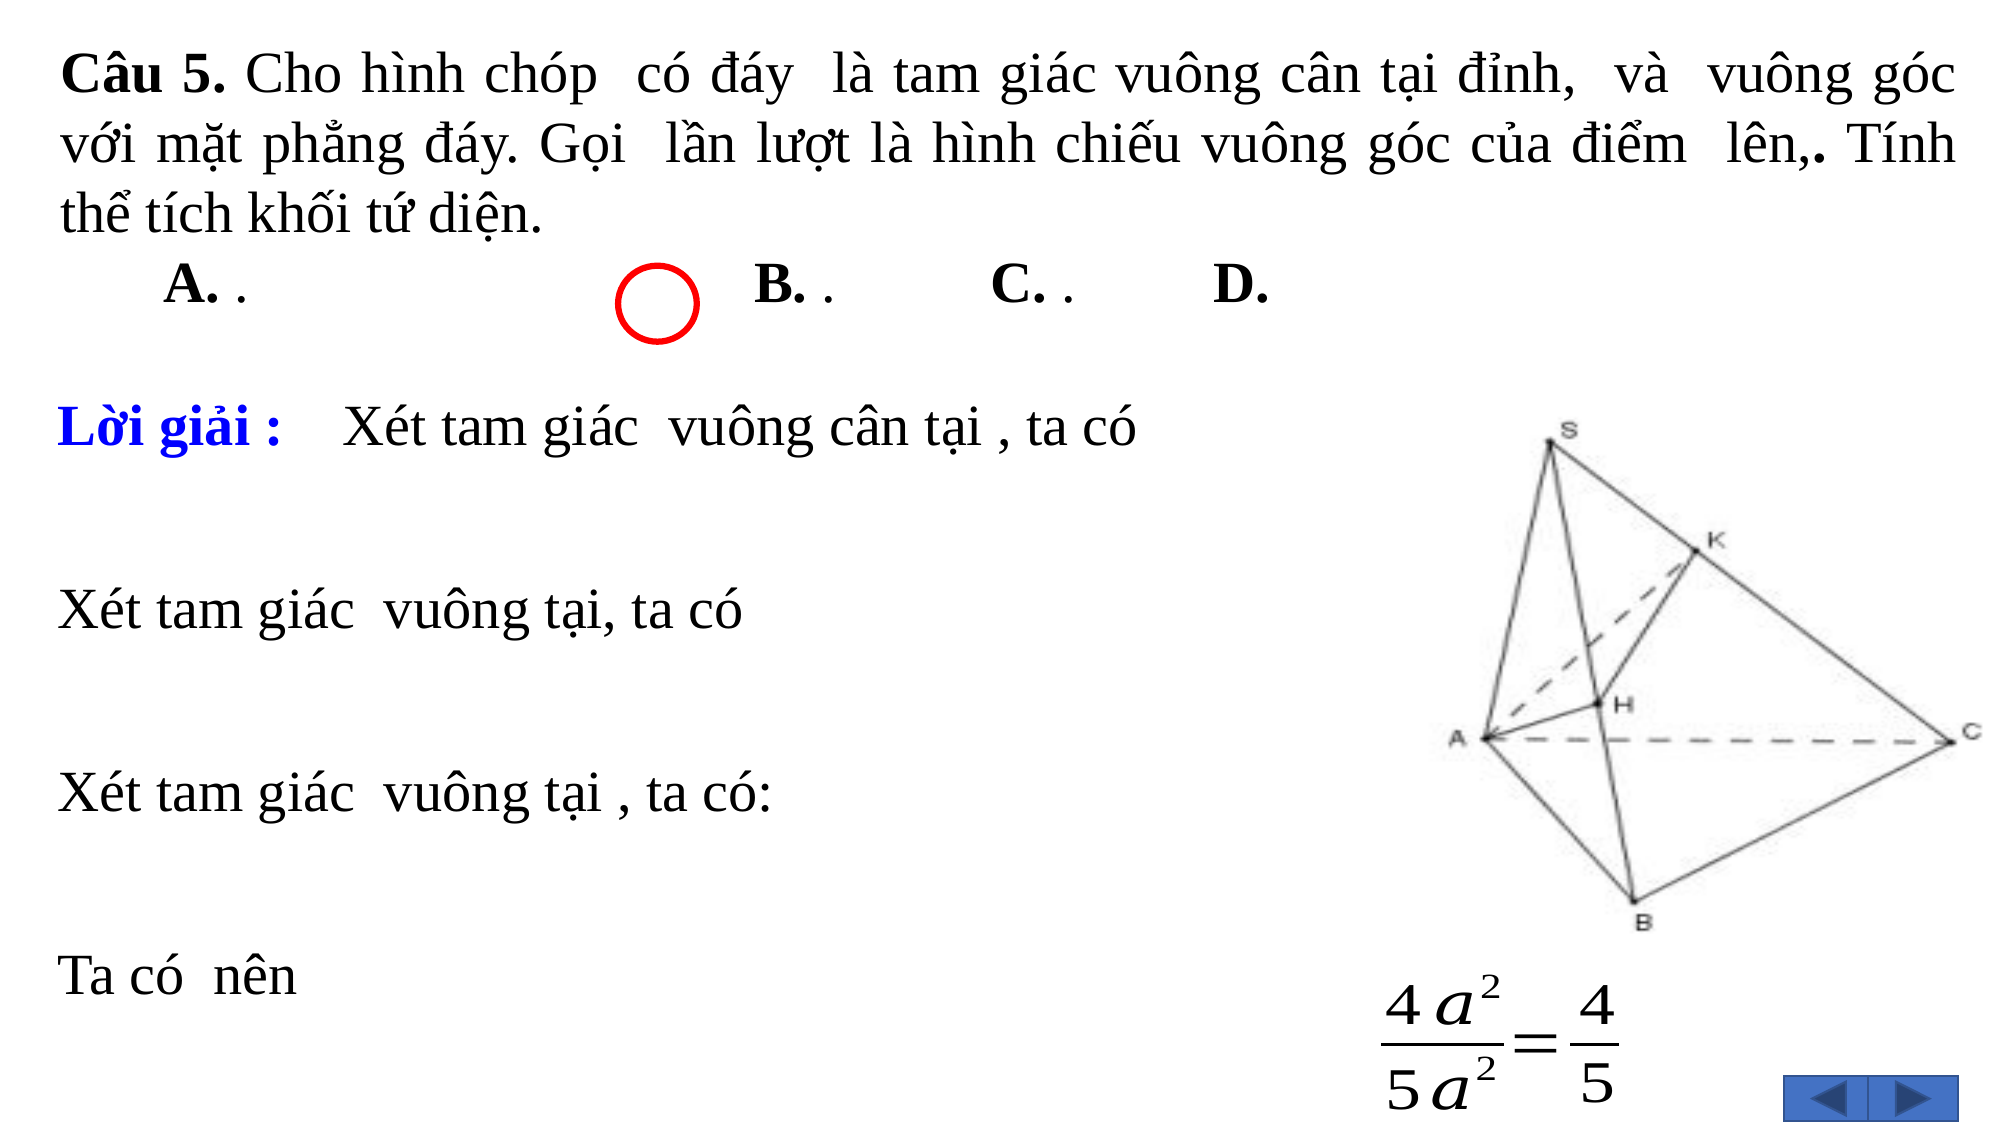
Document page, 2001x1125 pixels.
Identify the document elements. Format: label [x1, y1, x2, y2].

text_box [1867, 1075, 1959, 1122]
picture [1406, 399, 2000, 941]
text_box [1783, 1075, 1867, 1122]
text_box [617, 264, 698, 343]
